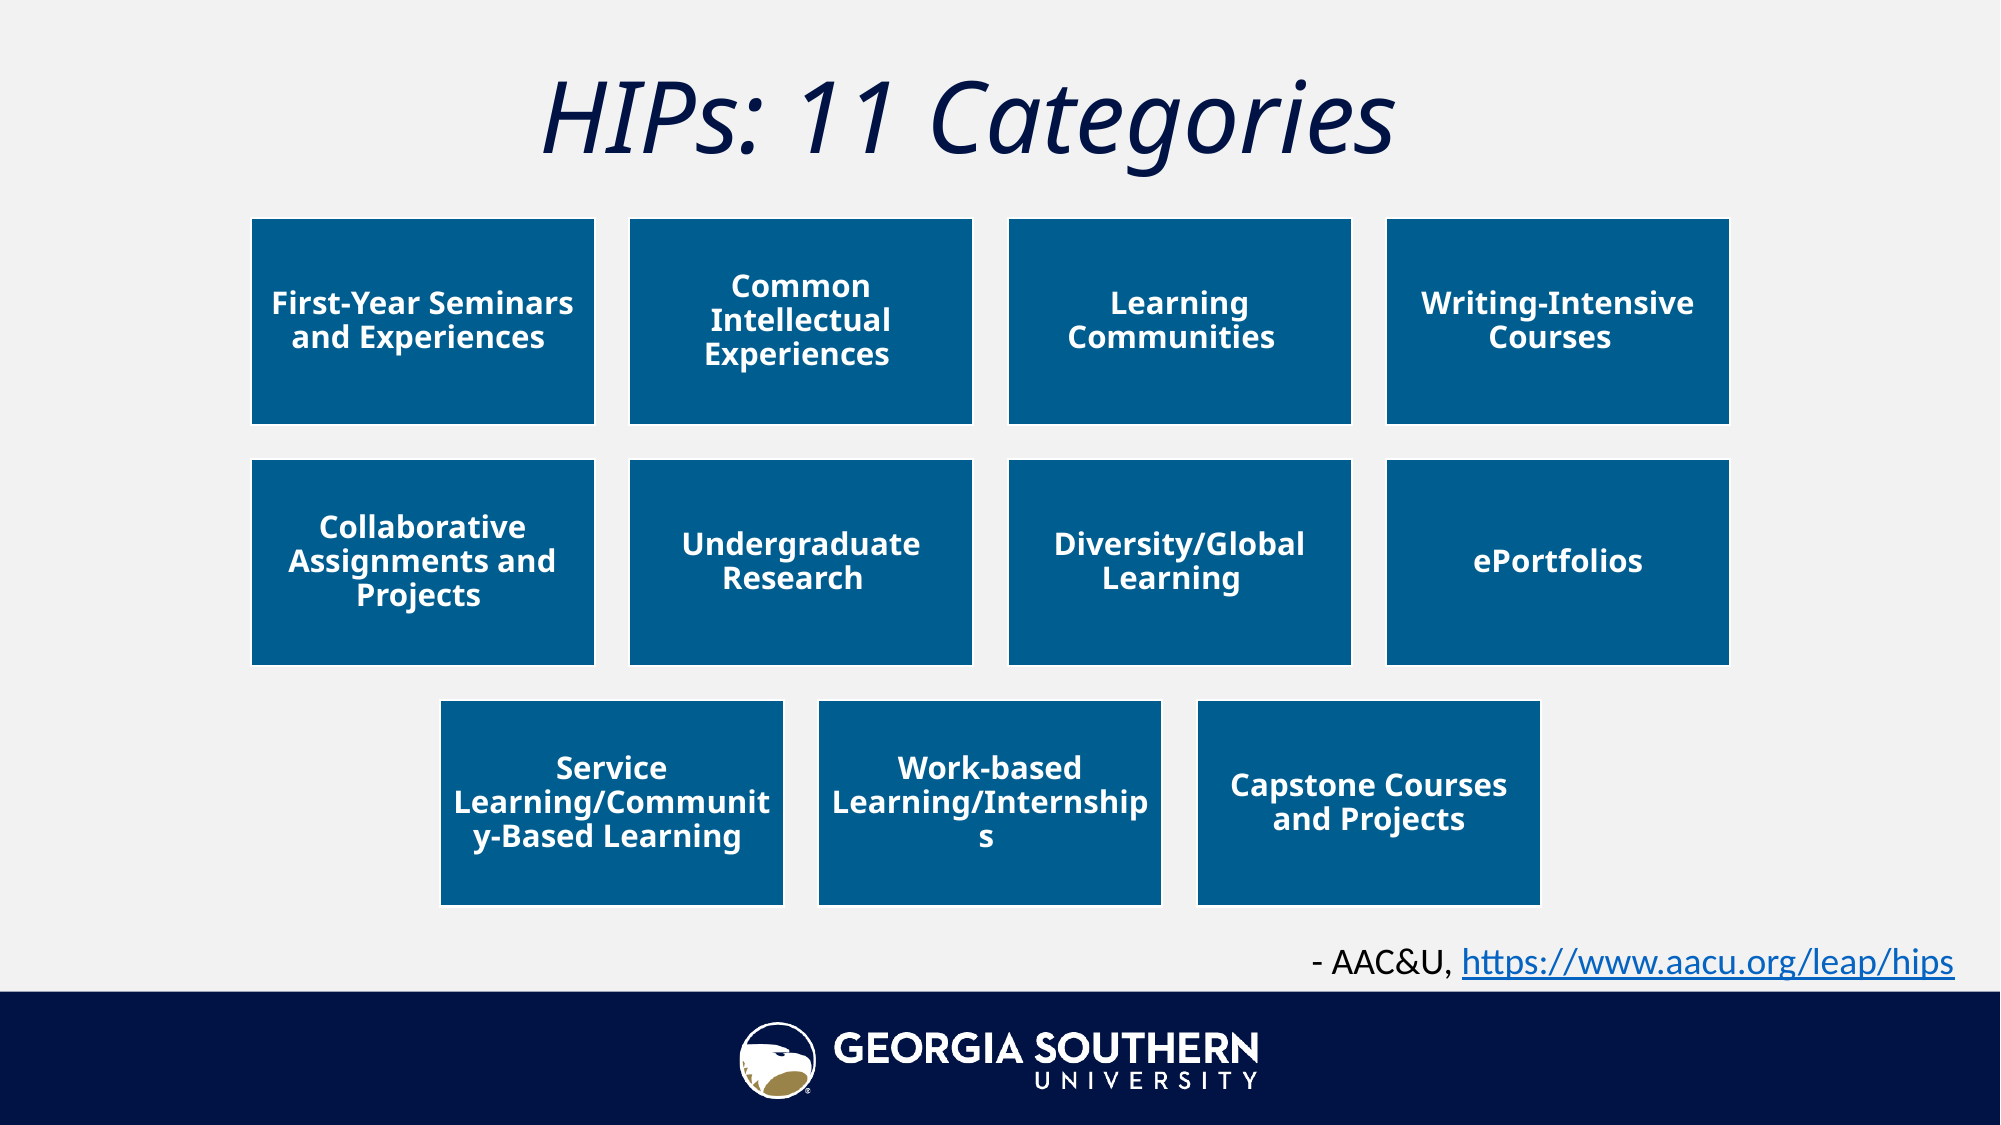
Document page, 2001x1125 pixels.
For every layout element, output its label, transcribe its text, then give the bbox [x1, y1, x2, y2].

text_box - AAC&U, https://www.aacu.org/leap/hips [969, 929, 1970, 990]
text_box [204, 218, 1777, 907]
title HIPs: 11 Categories [106, 12, 1832, 230]
picture [713, 991, 1287, 1125]
